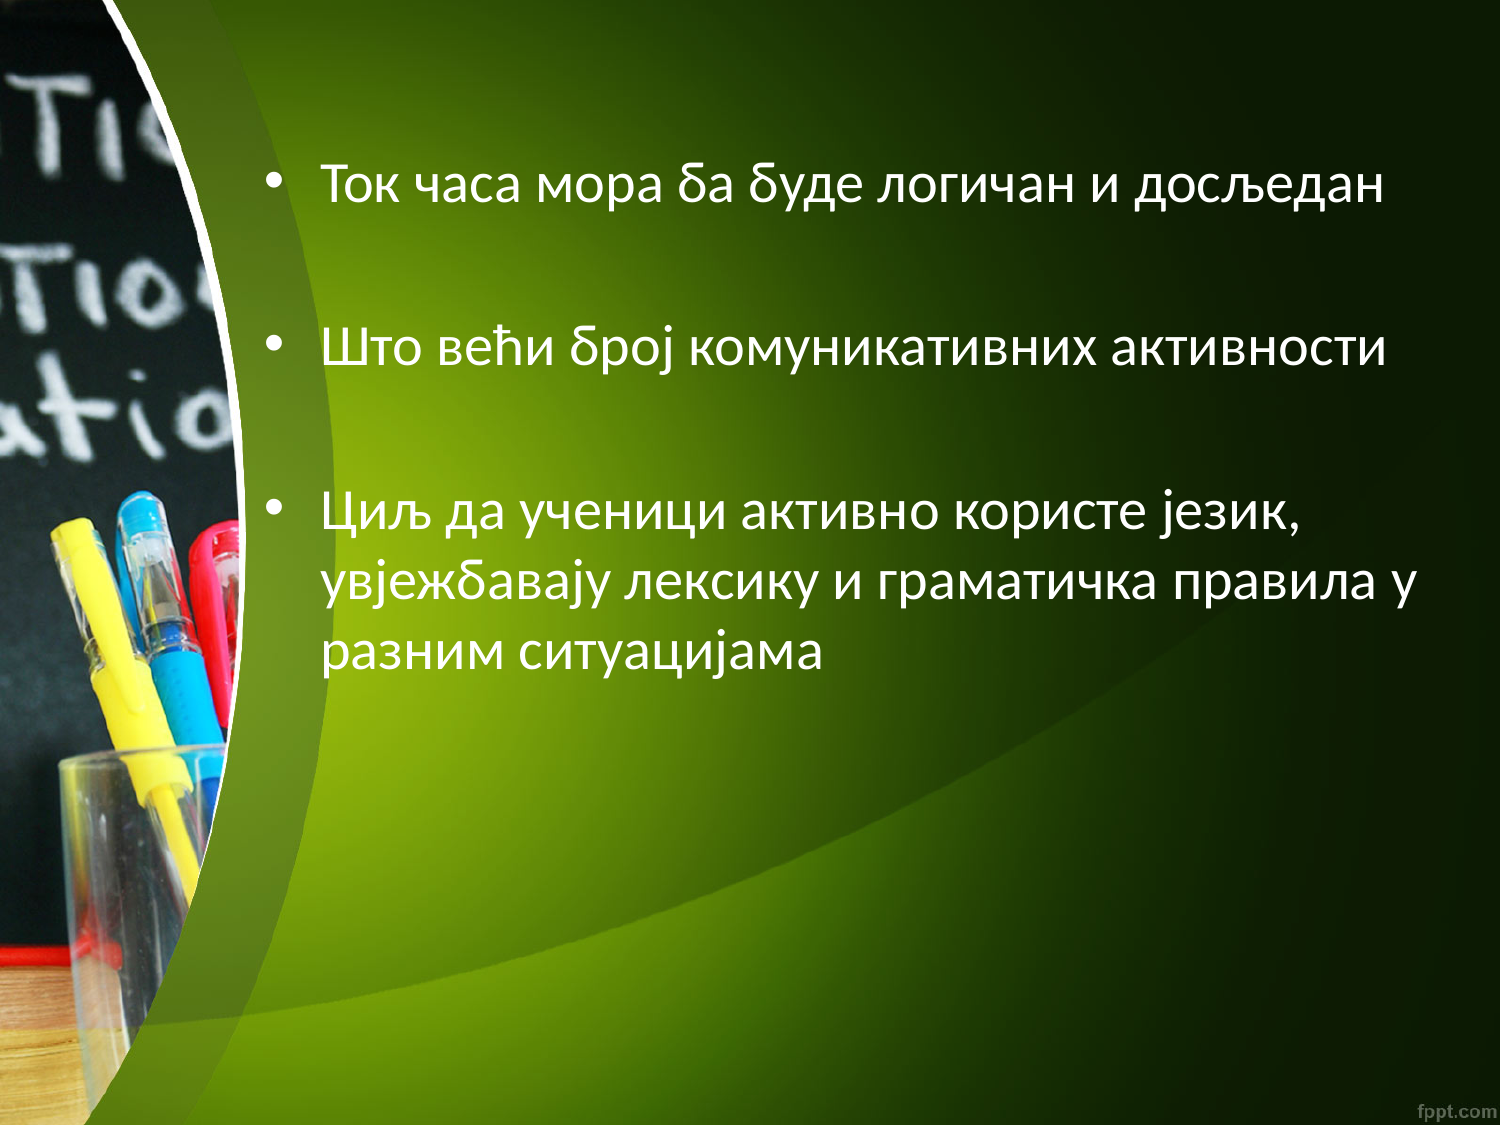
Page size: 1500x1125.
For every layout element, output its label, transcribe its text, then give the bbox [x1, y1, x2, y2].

list Ток часа мора ба буде логичан и досљедан Што већи број комуникативних активности Циљ да ученици активно користе језик, увјежбавају лексику и граматичка правила у разним ситуацијама [248, 136, 1452, 1084]
picture [0, 0, 1500, 1125]
